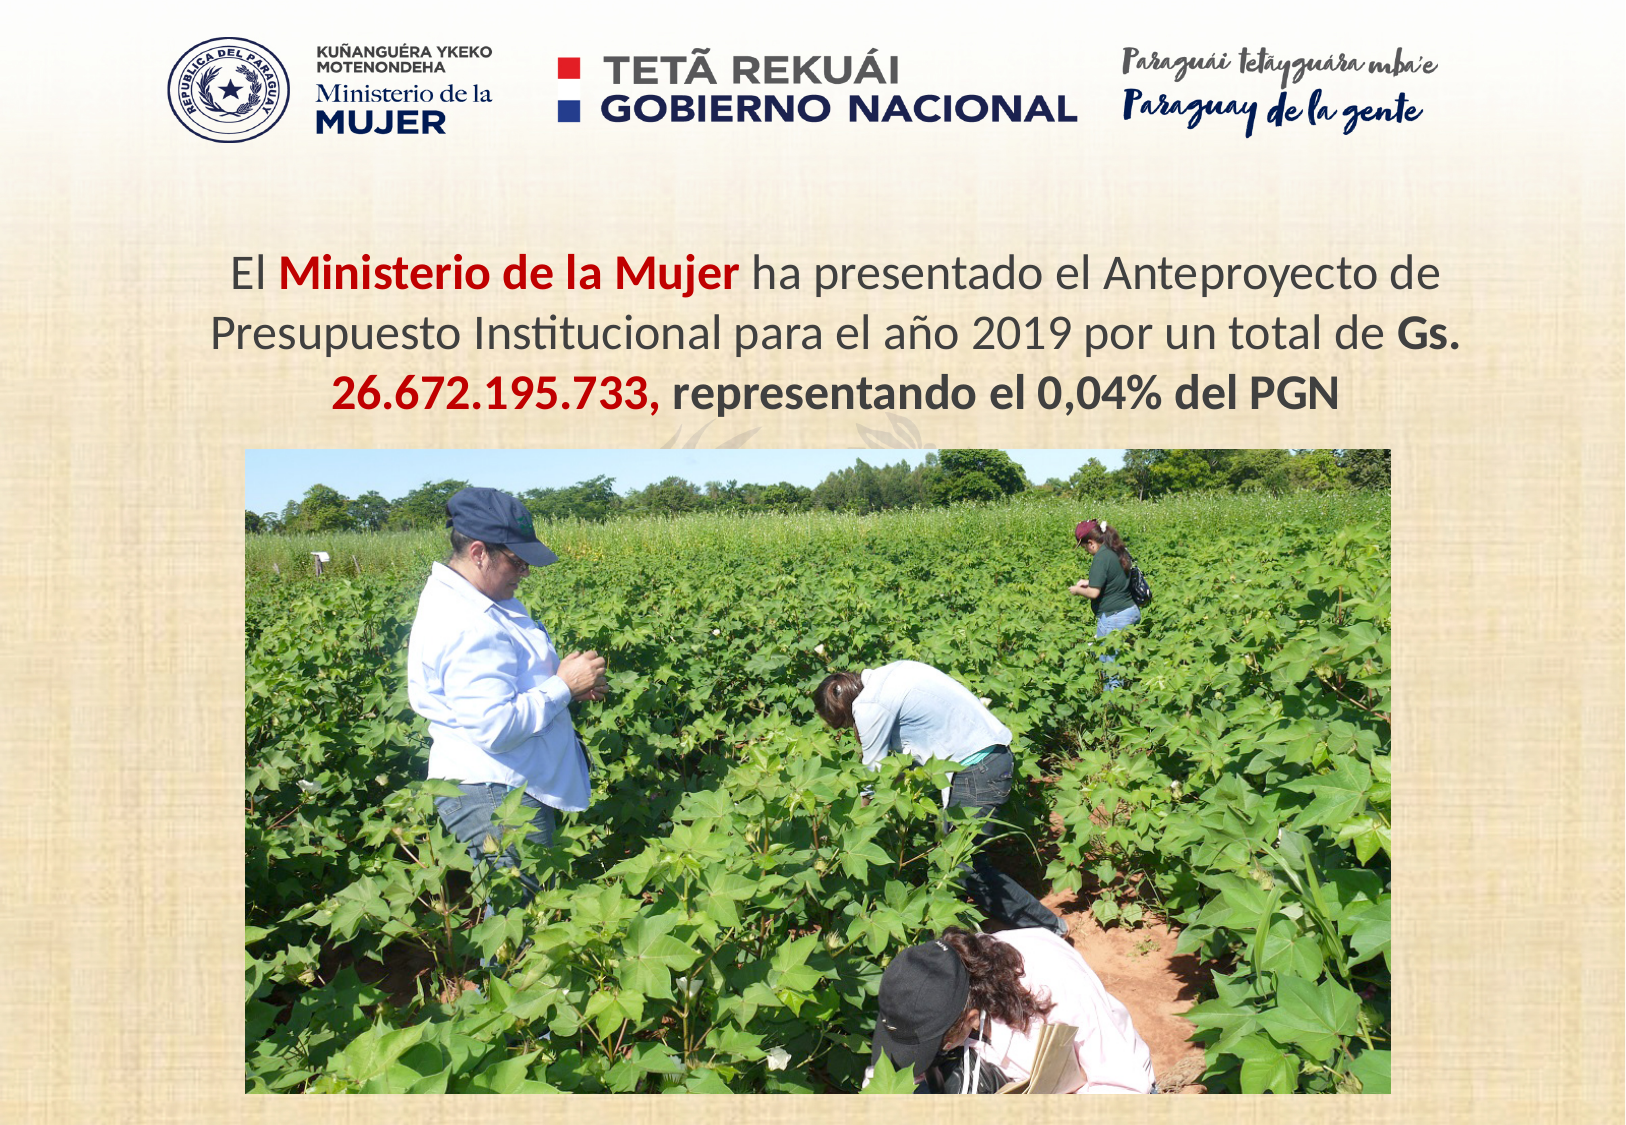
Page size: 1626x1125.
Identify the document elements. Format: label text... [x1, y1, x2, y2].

text_box El Ministerio de la Mujer ha presentado el Anteproyecto de Presupuesto Institucional para el año 2019 por un total de Gs. 26.672.195.733, representando el 0,04% del PGN [139, 231, 1534, 1021]
picture [0, 0, 1626, 1125]
